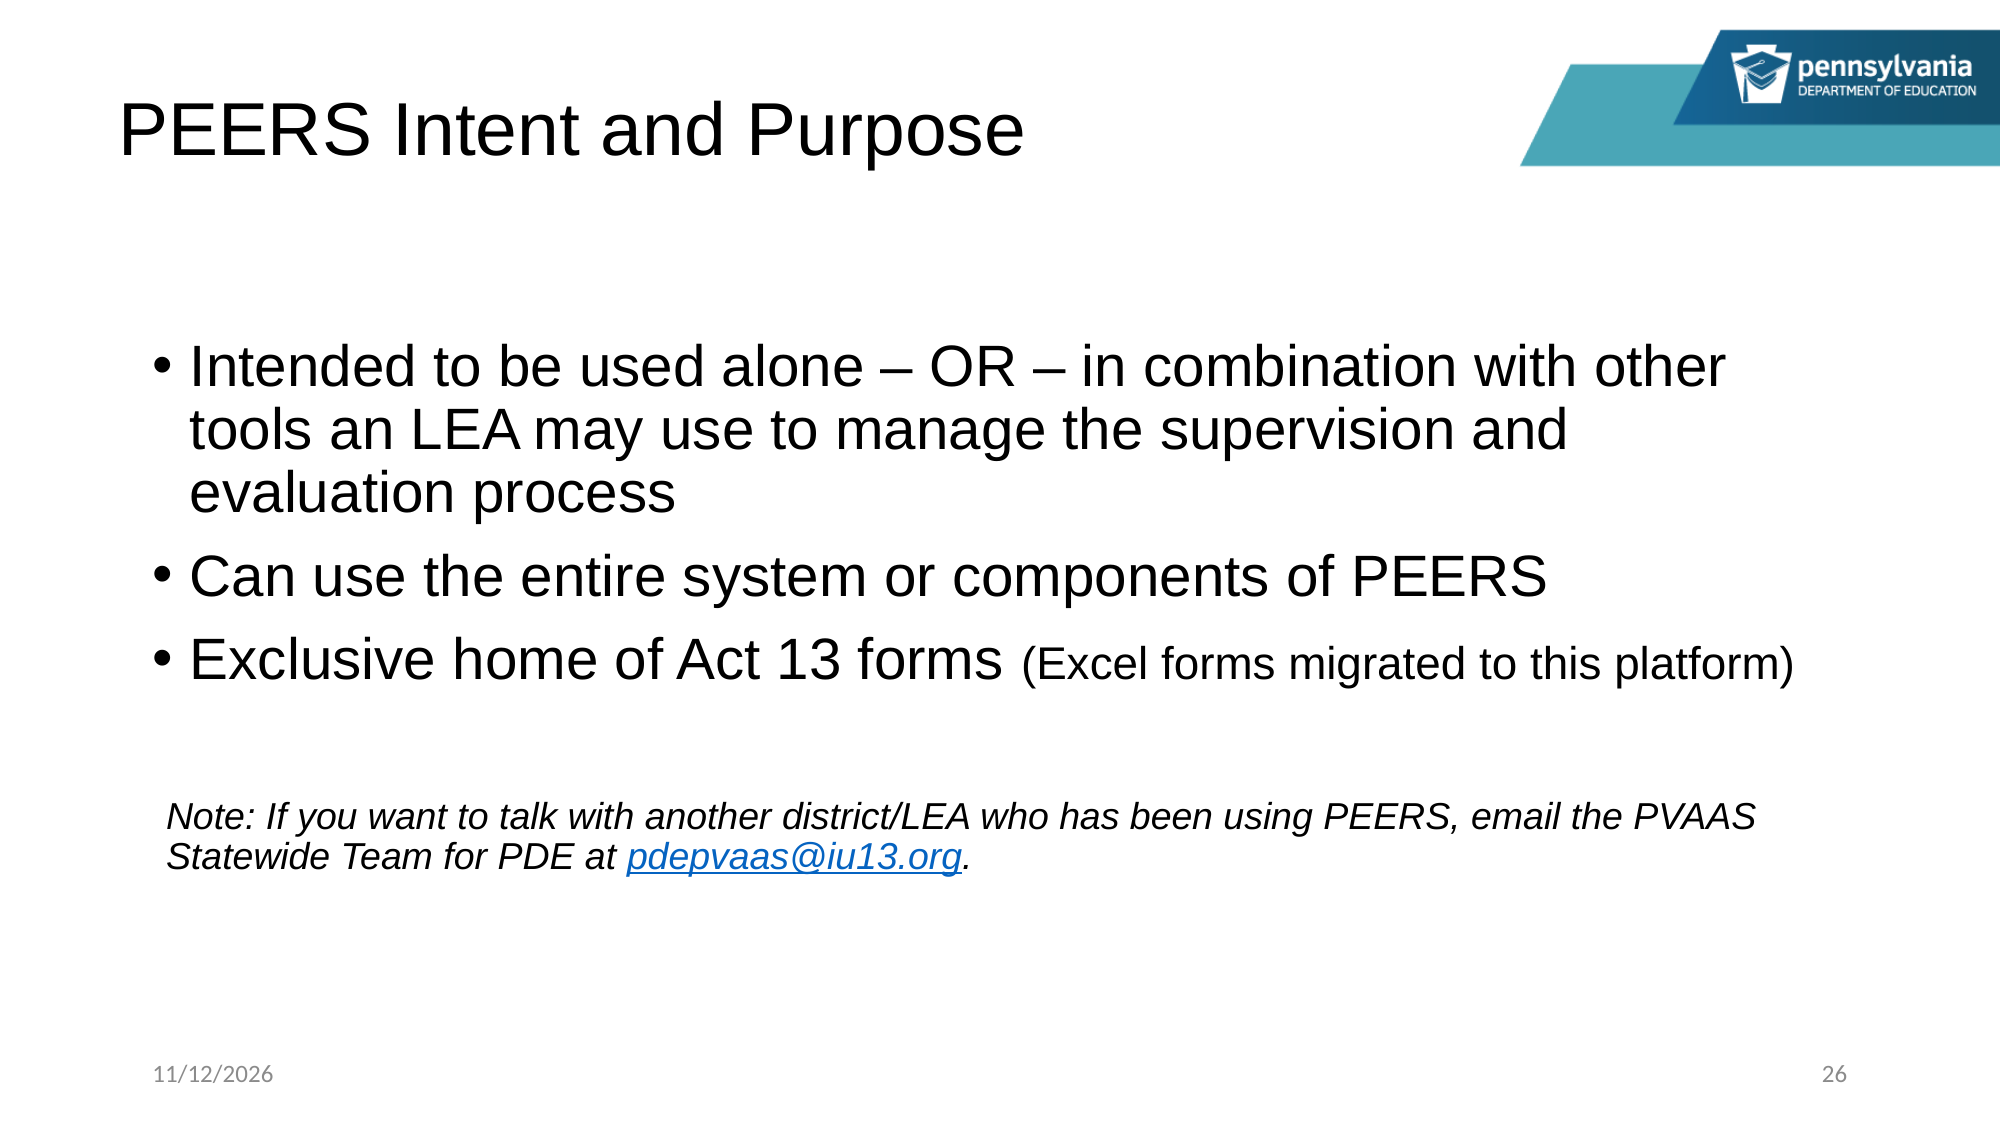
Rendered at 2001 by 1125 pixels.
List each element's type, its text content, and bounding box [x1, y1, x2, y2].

picture [275, 0, 2000, 220]
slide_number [137, 1042, 588, 1103]
title PEERS Intent and Purpose [103, 22, 1829, 240]
slide_number 26 [1412, 1042, 1863, 1103]
list Intended to be used alone – OR – in combination with other tools an LEA may use to manage the supervision and evaluation process Can use the entire system or components of PEERS Exclusive home of Act 13 forms (Excel forms migrated to this platform) Note: If you want to talk with another district/LEA who has been using PEERS, email the PVAAS Statewide Team for PDE at pdepvaas@iu13.org. [137, 328, 1863, 1043]
